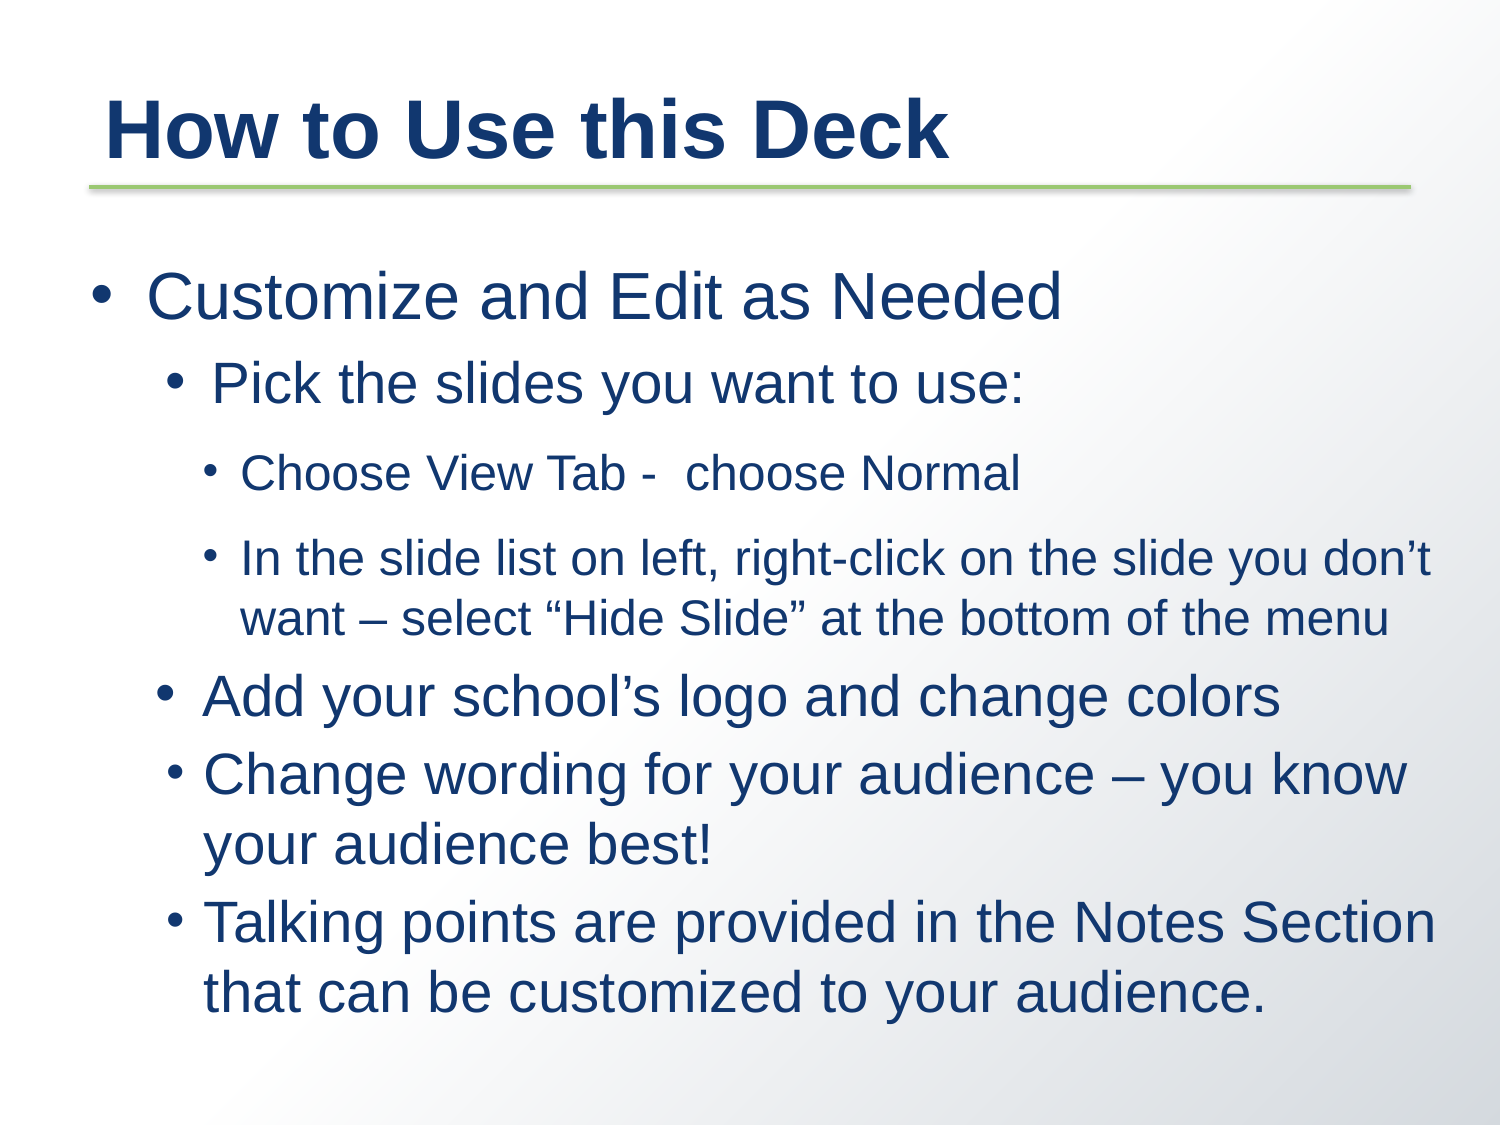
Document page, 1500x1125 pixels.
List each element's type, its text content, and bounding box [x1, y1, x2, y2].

title How to Use this Deck [89, 90, 1411, 183]
list Customize and Edit as Needed Pick the slides you want to use: Choose View Tab - choose Normal In the slide list on left, right-click on the slide you don’t want – select “Hide Slide” at the bottom of the menu Add your school’s logo and change colors Change wording for your audience – you know your audience best! Talking points are provided in the Notes Section that can be customized to your audience. [75, 245, 1465, 1089]
